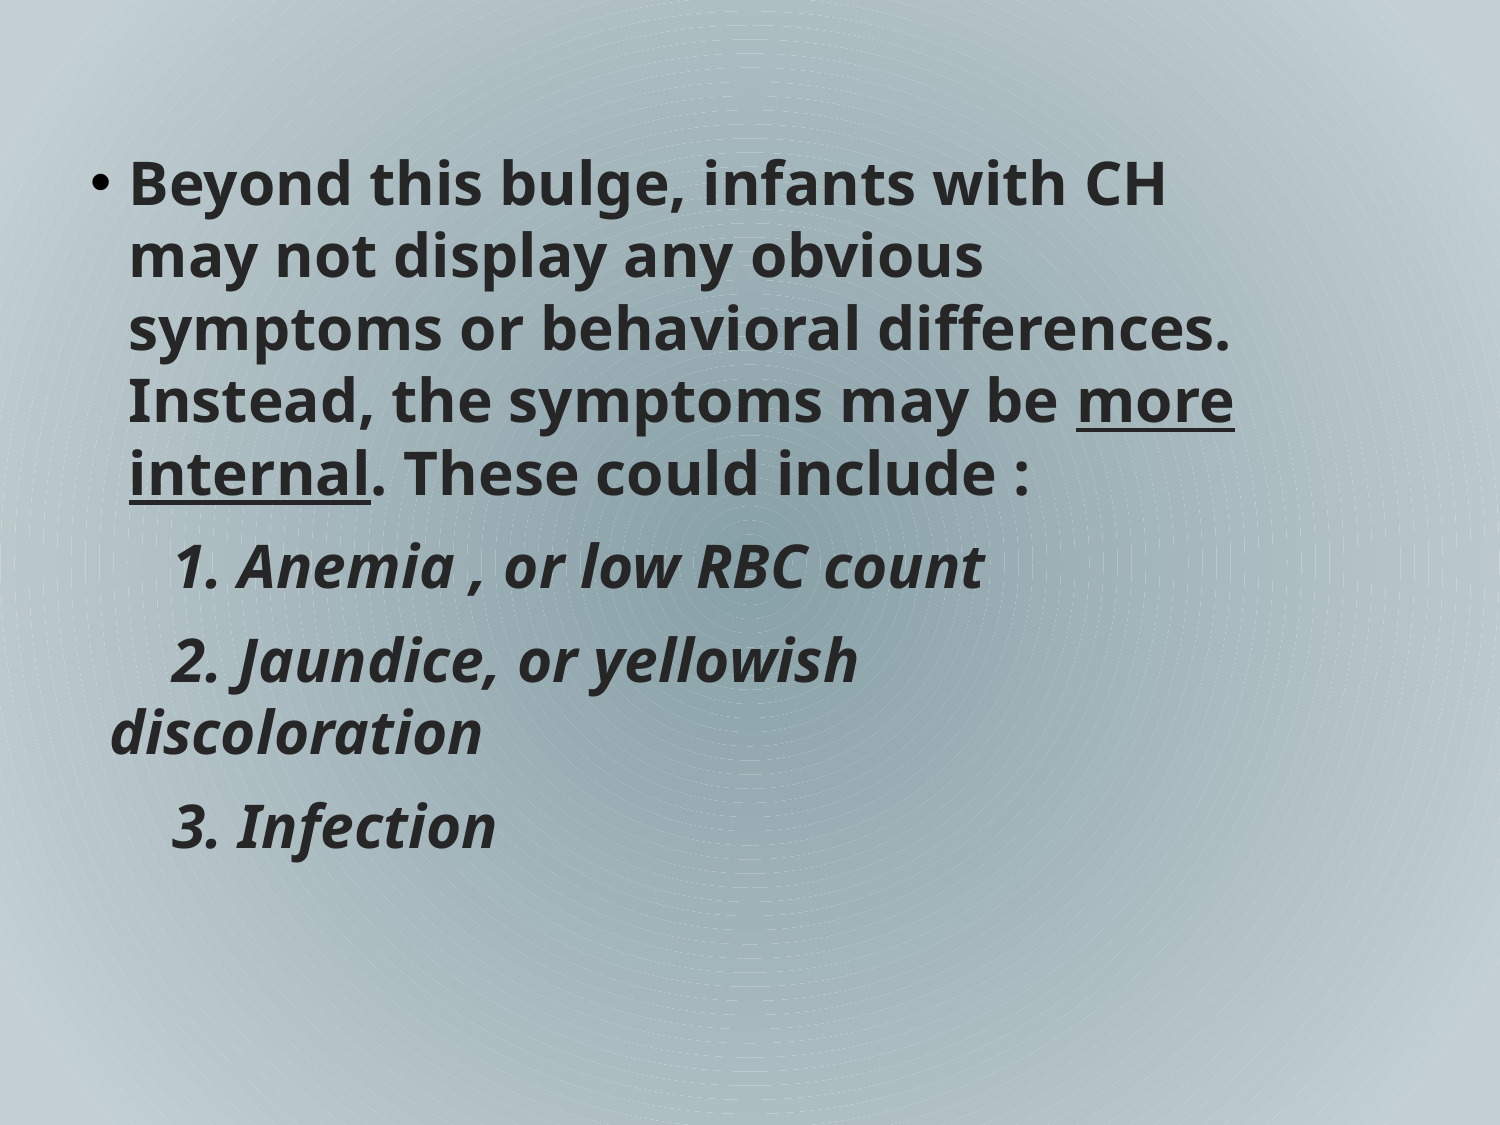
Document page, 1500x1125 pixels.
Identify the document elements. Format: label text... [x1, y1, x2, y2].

list Beyond this bulge, infants with CH may not display any obvious symptoms or behavioral differences. Instead, the symptoms may be more internal. These could include : 1. Anemia , or low RBC count 2. Jaundice, or yellowish discoloration 3. Infection [75, 137, 1257, 1125]
